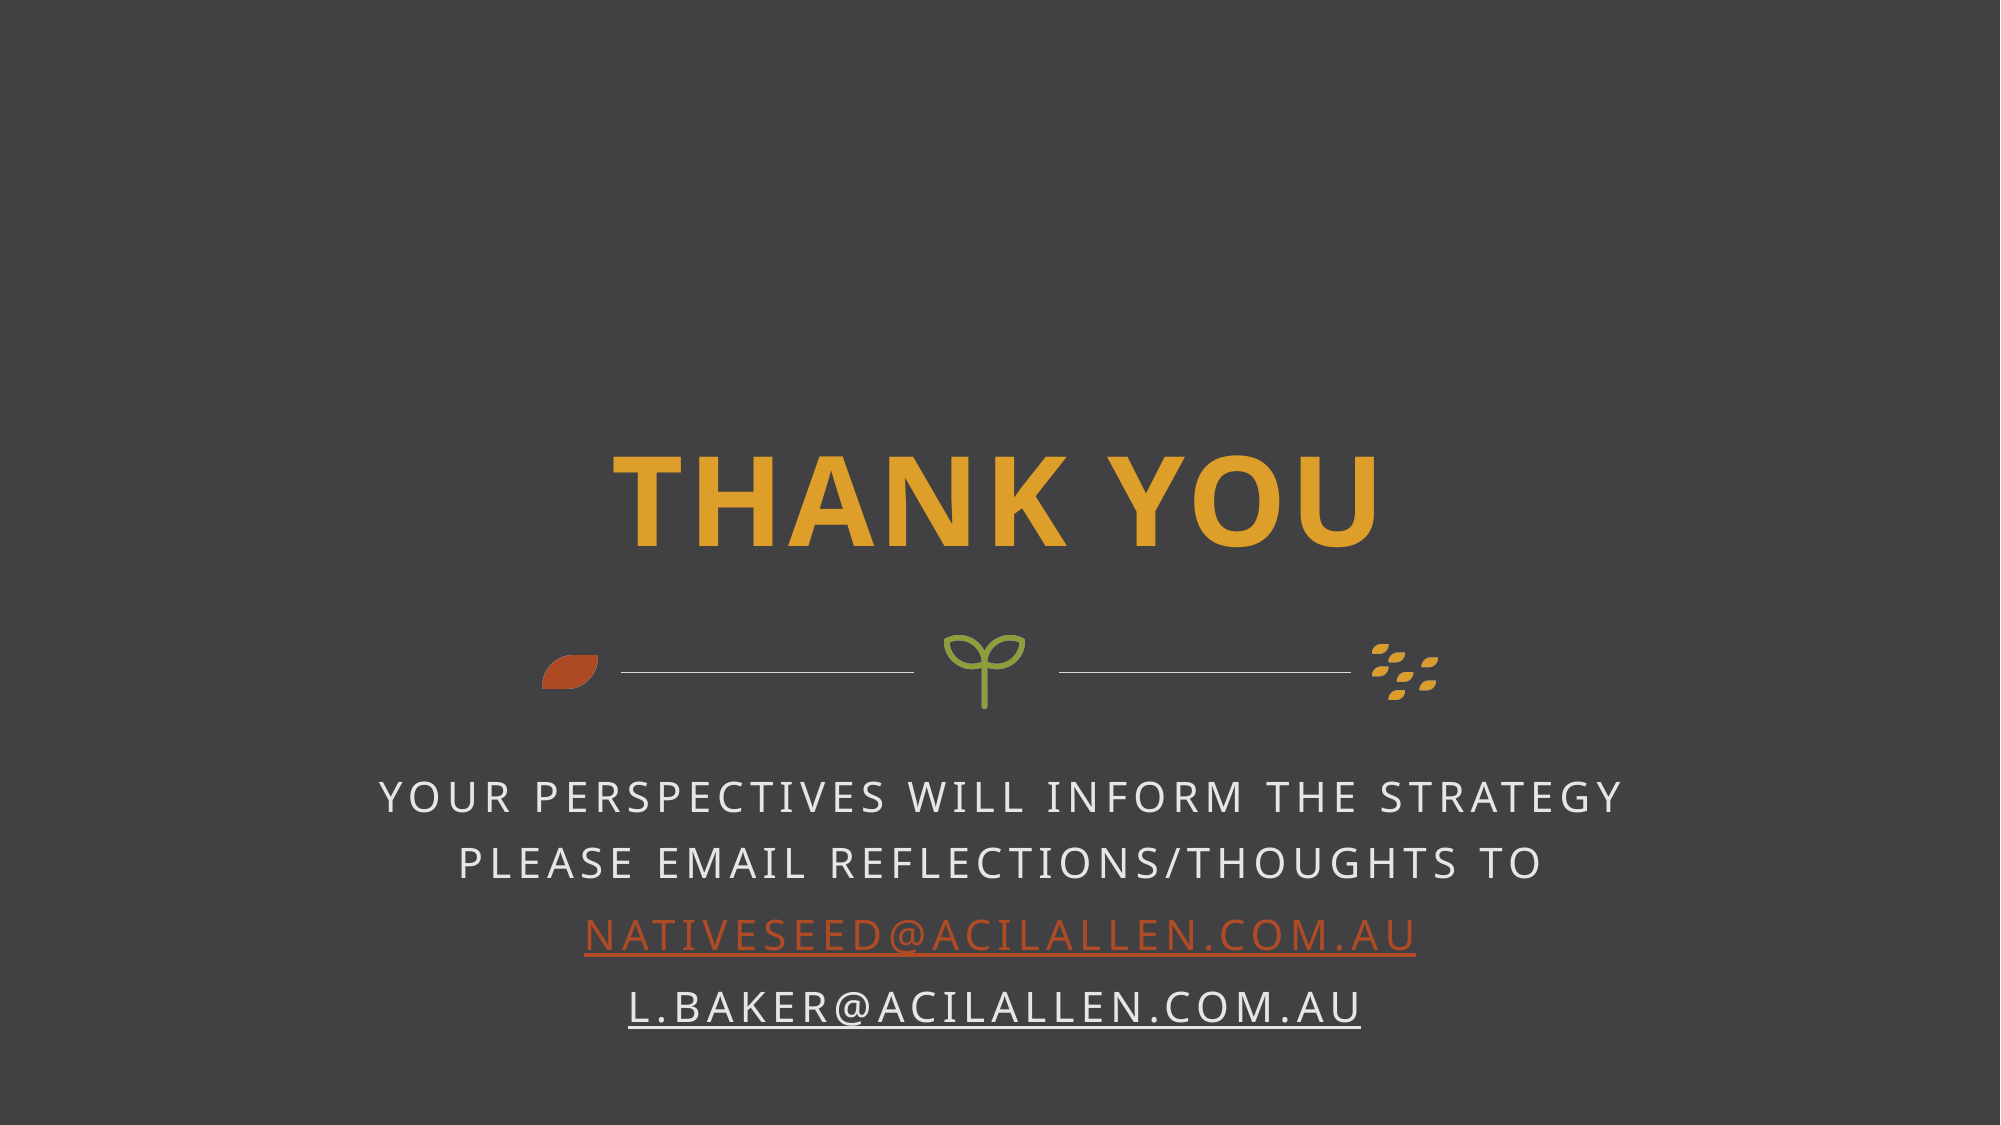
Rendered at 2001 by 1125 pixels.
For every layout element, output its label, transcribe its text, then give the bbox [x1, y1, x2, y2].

title Thank you [136, 232, 1862, 581]
picture [542, 655, 598, 689]
subtitle Your perspectives will inform the strategy Please email reflections/thoughts to nativeseed@acilallen.com.au L.Baker@acilallen.com.au [249, 769, 1750, 1041]
picture [1372, 644, 1438, 700]
picture [944, 635, 1025, 709]
